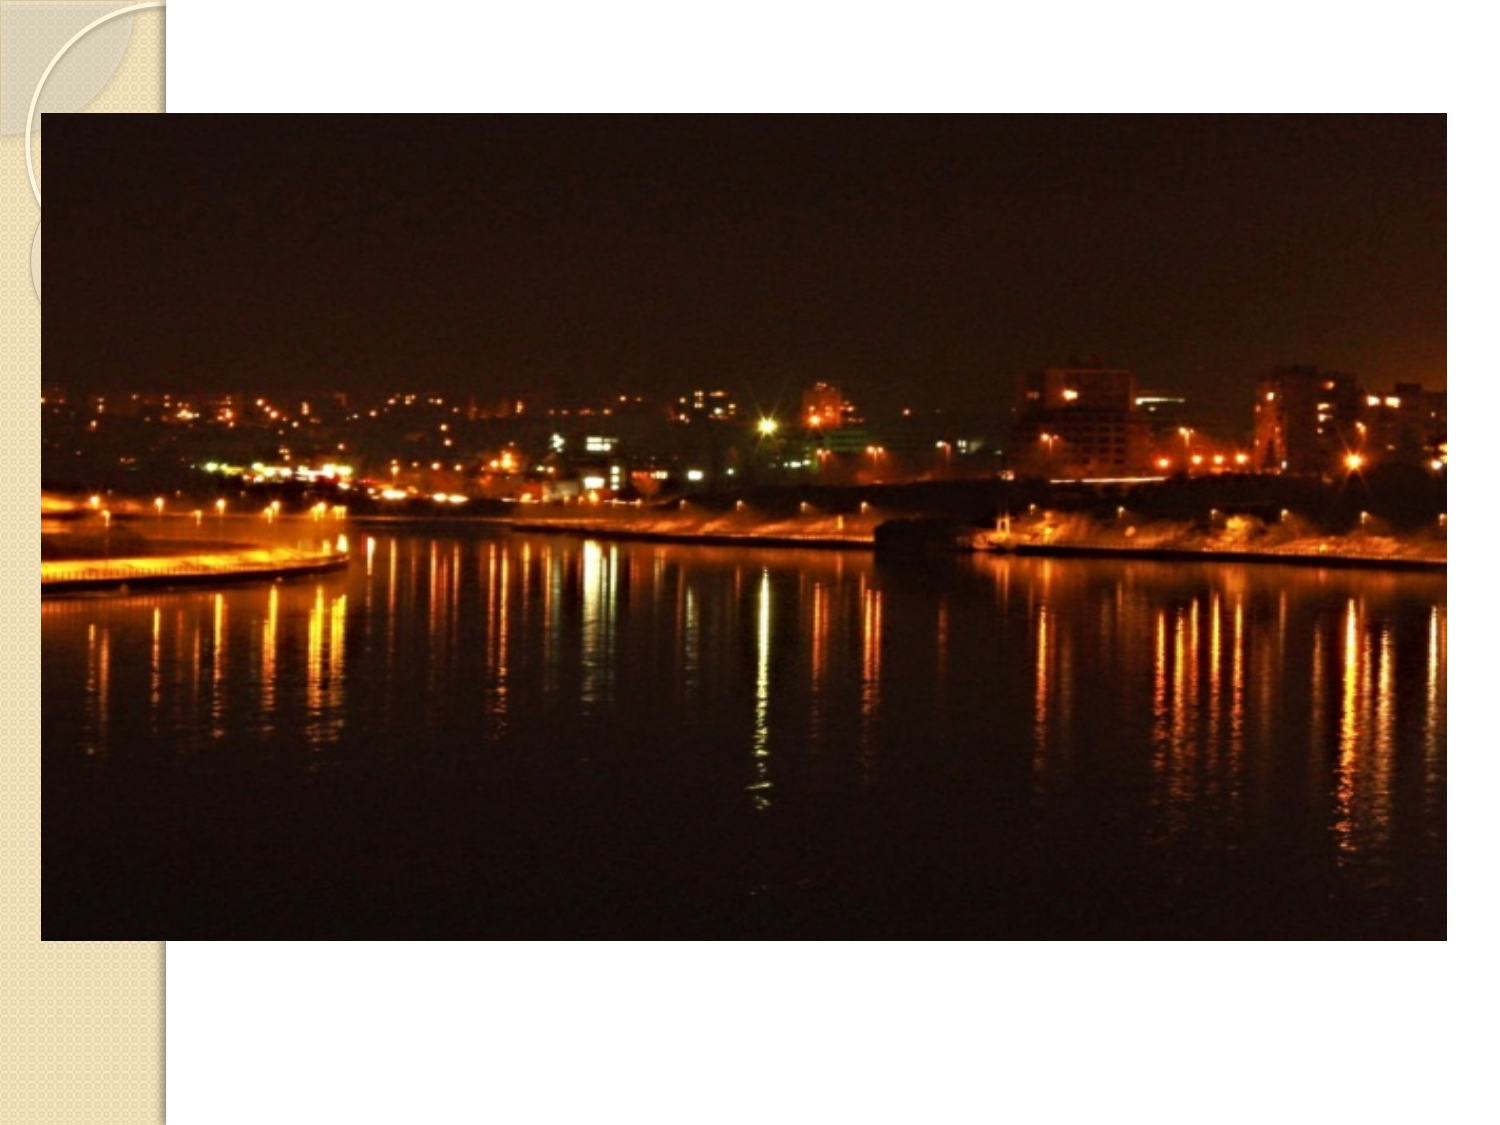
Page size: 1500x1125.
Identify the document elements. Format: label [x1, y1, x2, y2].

list [41, 113, 1448, 941]
